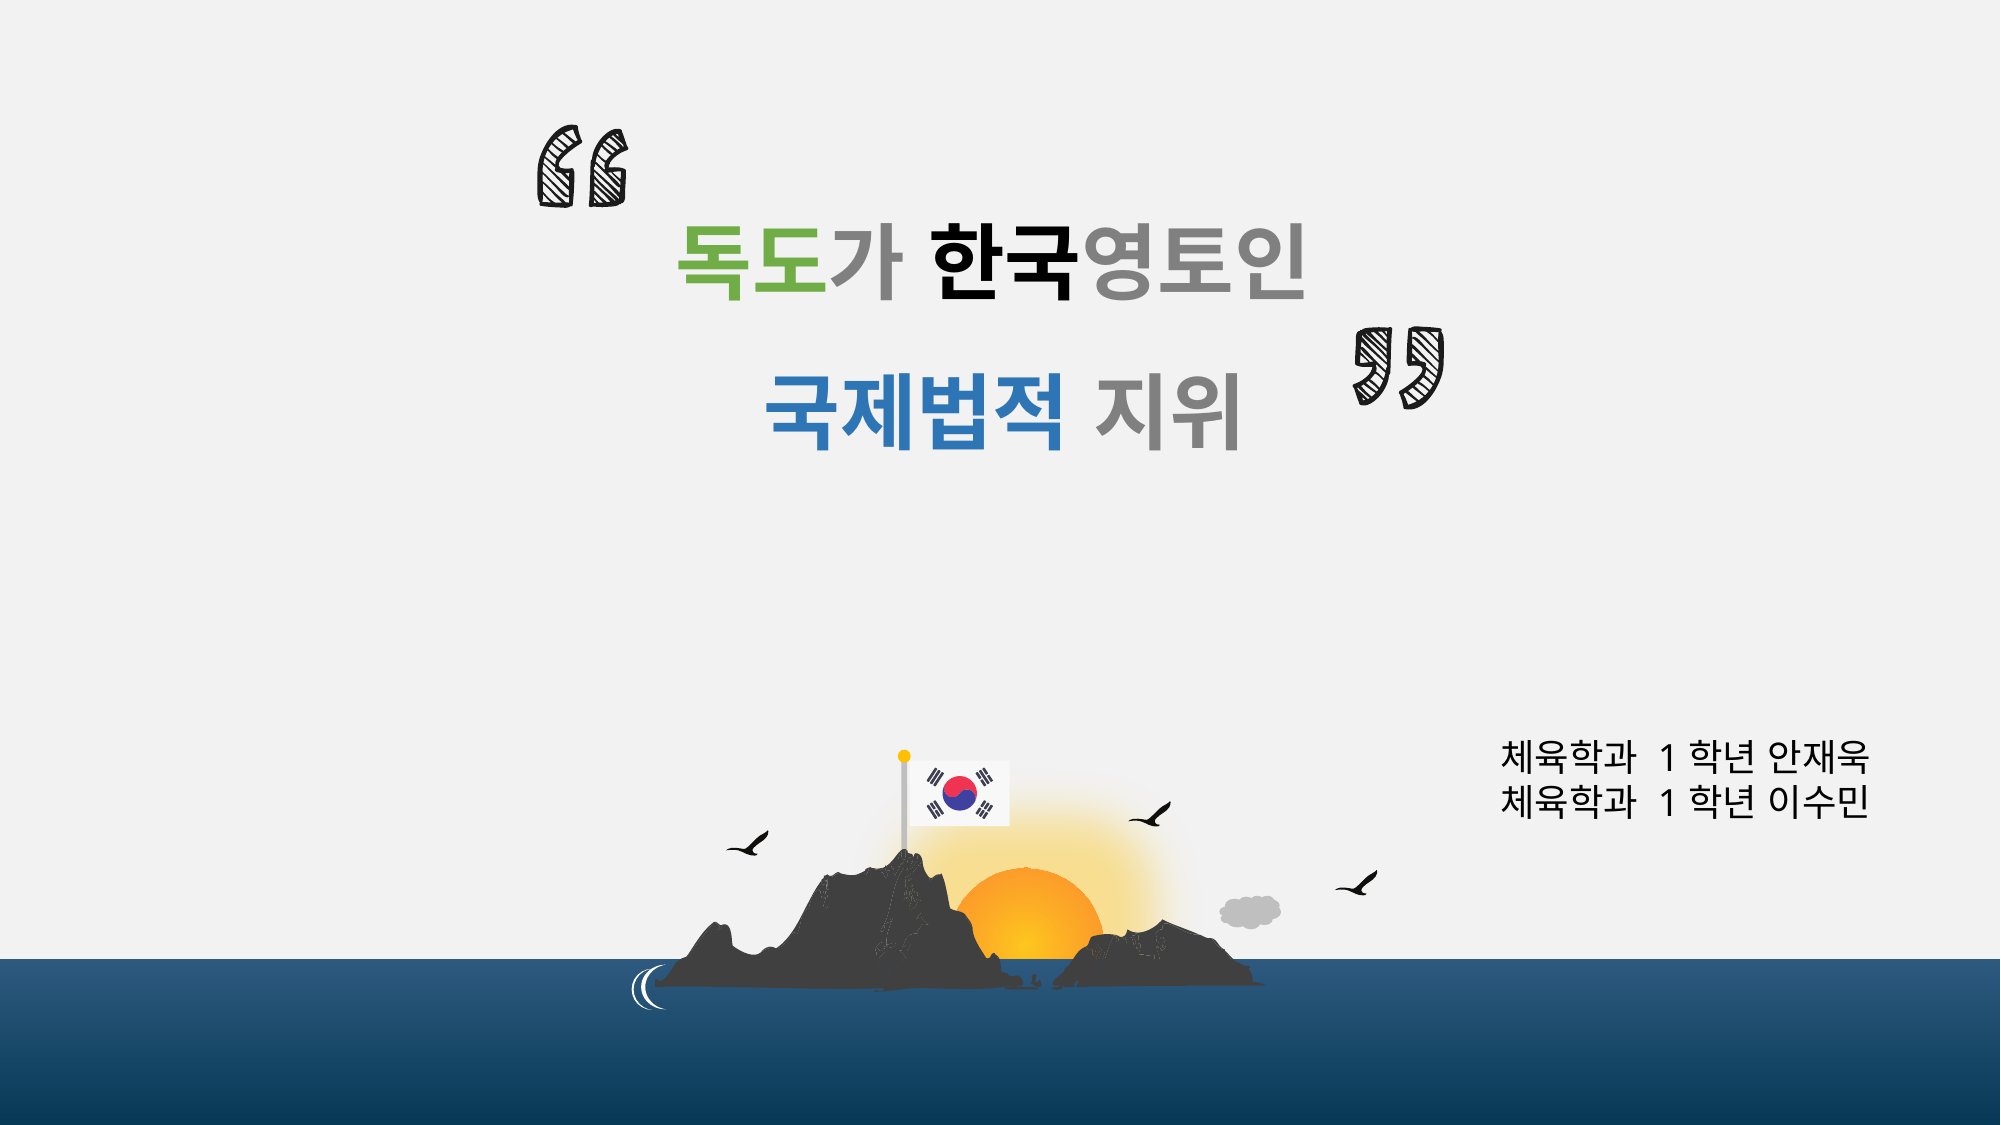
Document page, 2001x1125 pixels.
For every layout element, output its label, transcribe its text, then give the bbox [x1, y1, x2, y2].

text_box [0, 958, 2000, 1125]
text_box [631, 749, 1378, 1010]
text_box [537, 124, 629, 208]
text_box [1352, 326, 1444, 410]
text_box 체육학과 1학년 안재욱 체육학과 1학년 이수민 [1485, 726, 1917, 832]
text_box 독도가 한국영토인 국제법적 지위 [4, 153, 2000, 468]
